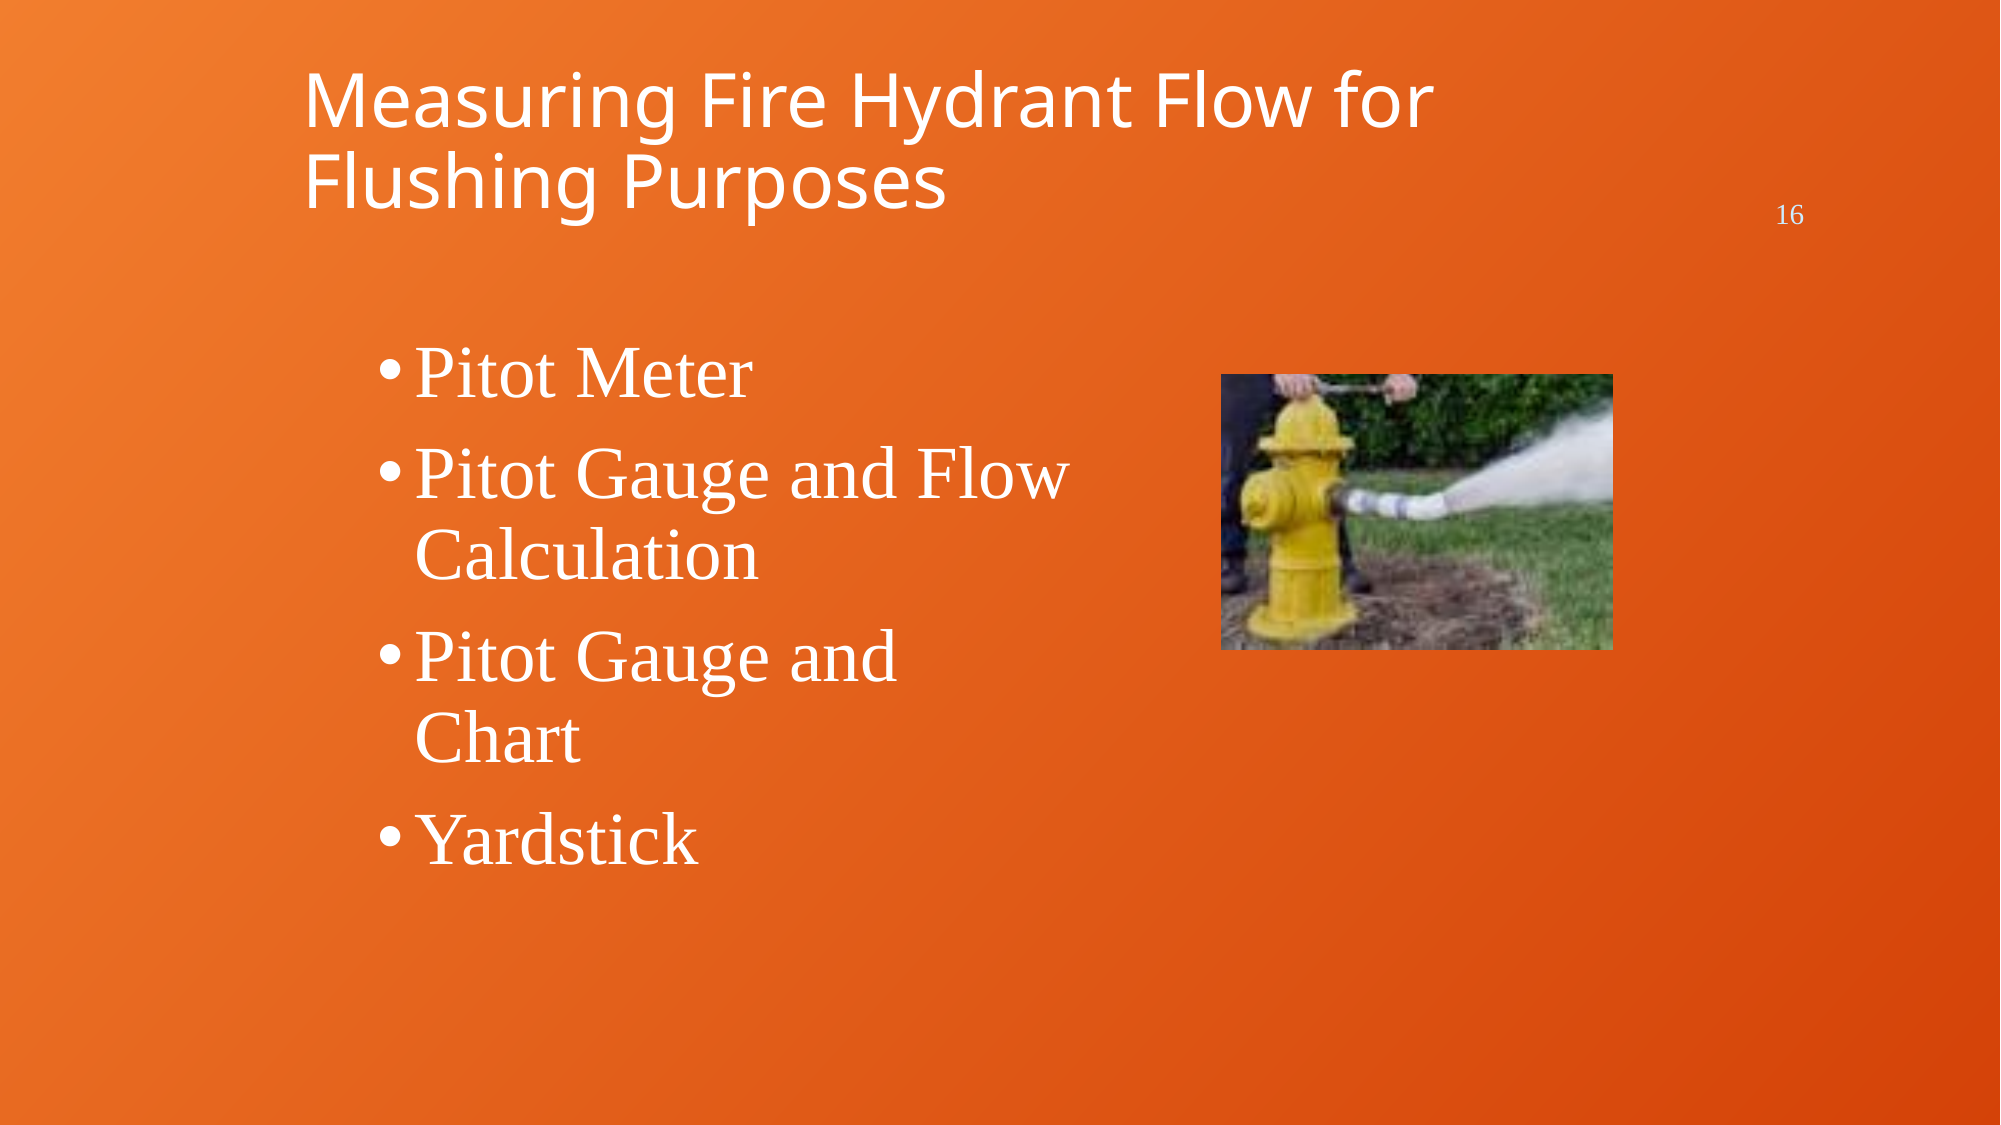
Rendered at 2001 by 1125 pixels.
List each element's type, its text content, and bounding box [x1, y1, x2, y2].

title Measuring Fire Hydrant Flow for Flushing Purposes [287, 24, 1688, 263]
picture [1221, 374, 1613, 651]
slide_number 16 [1760, 123, 1950, 303]
list Pitot Meter Pitot Gauge and Flow Calculation Pitot Gauge and Chart Yardstick [362, 324, 1088, 1000]
